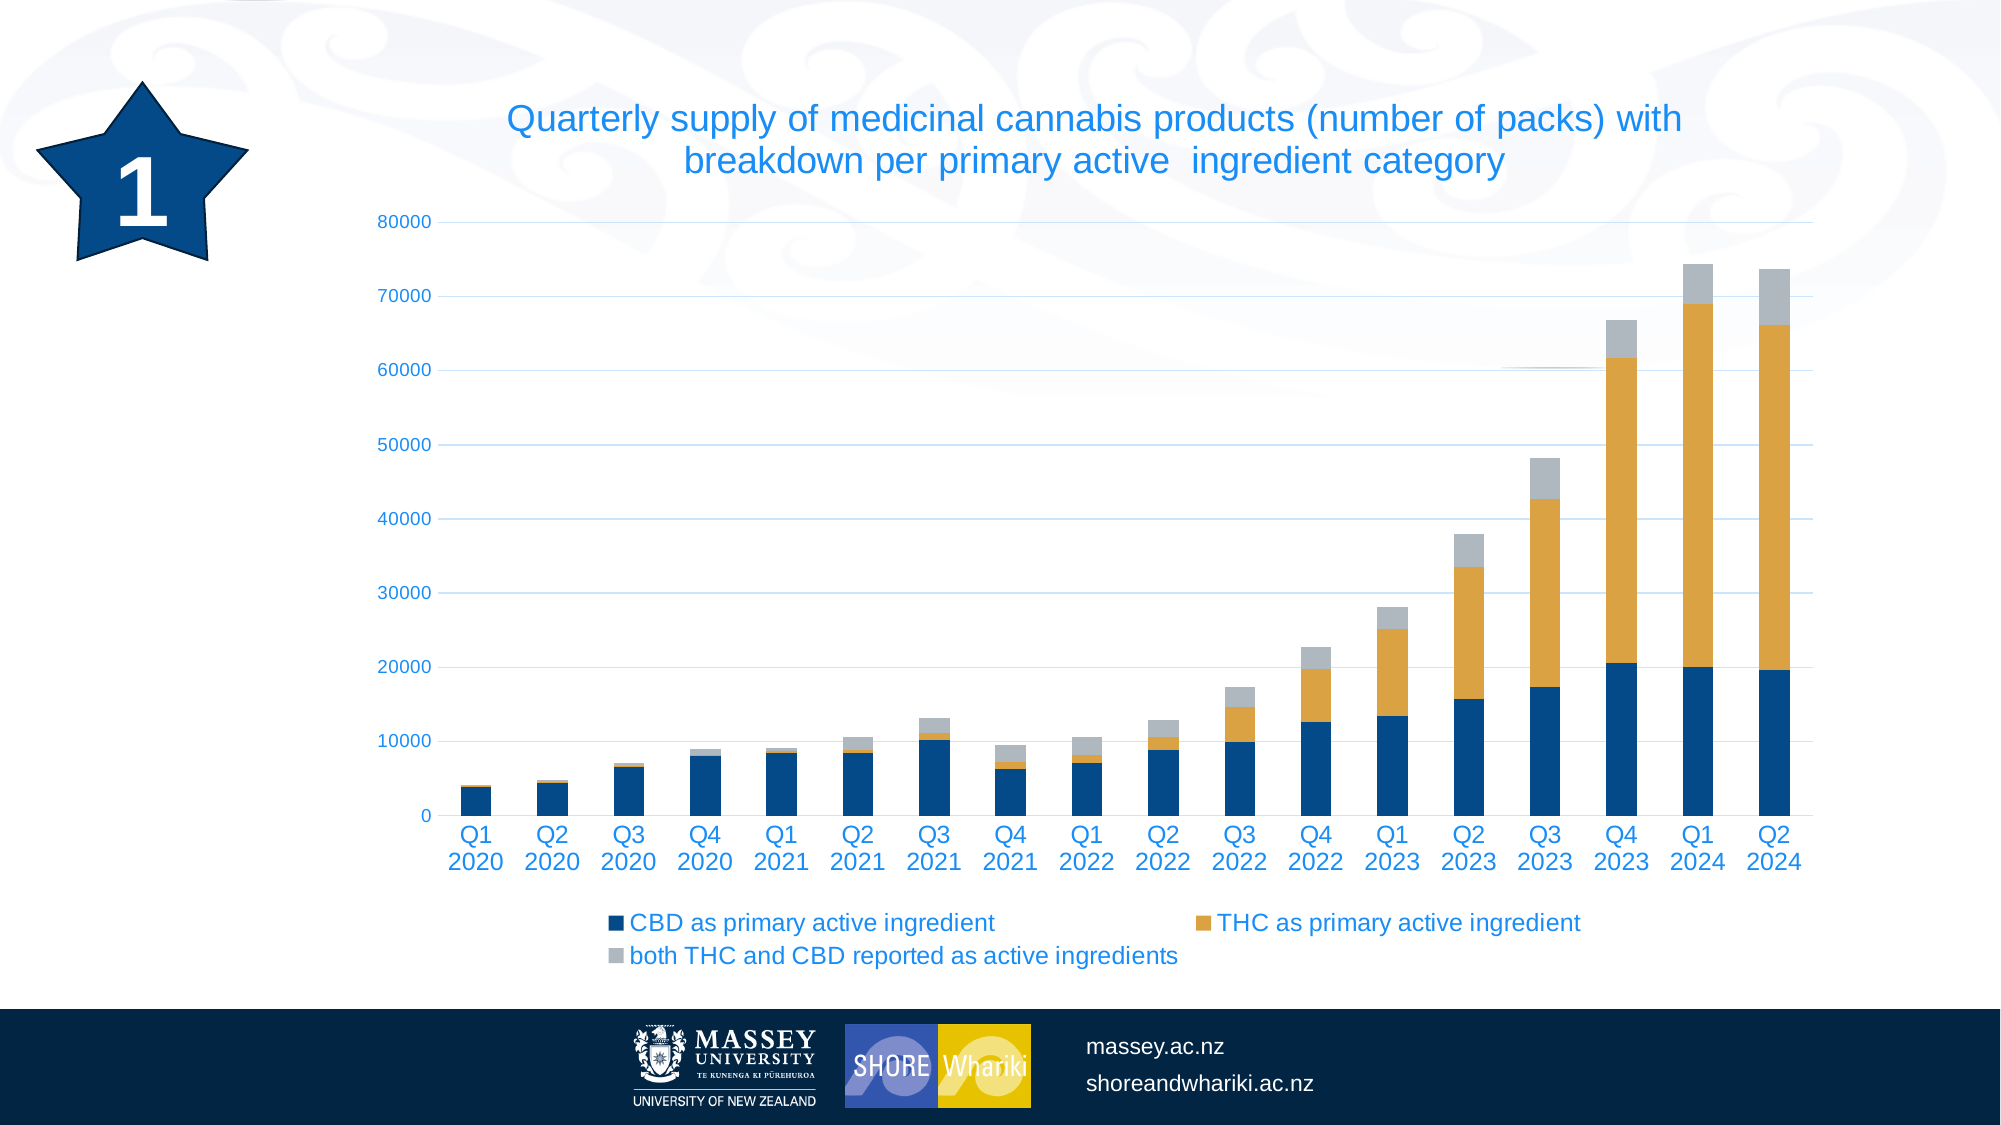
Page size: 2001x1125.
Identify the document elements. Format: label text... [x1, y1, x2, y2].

picture [622, 1013, 827, 1118]
picture [845, 1024, 1031, 1108]
text_box 1 [35, 80, 250, 262]
chart [347, 59, 1843, 975]
